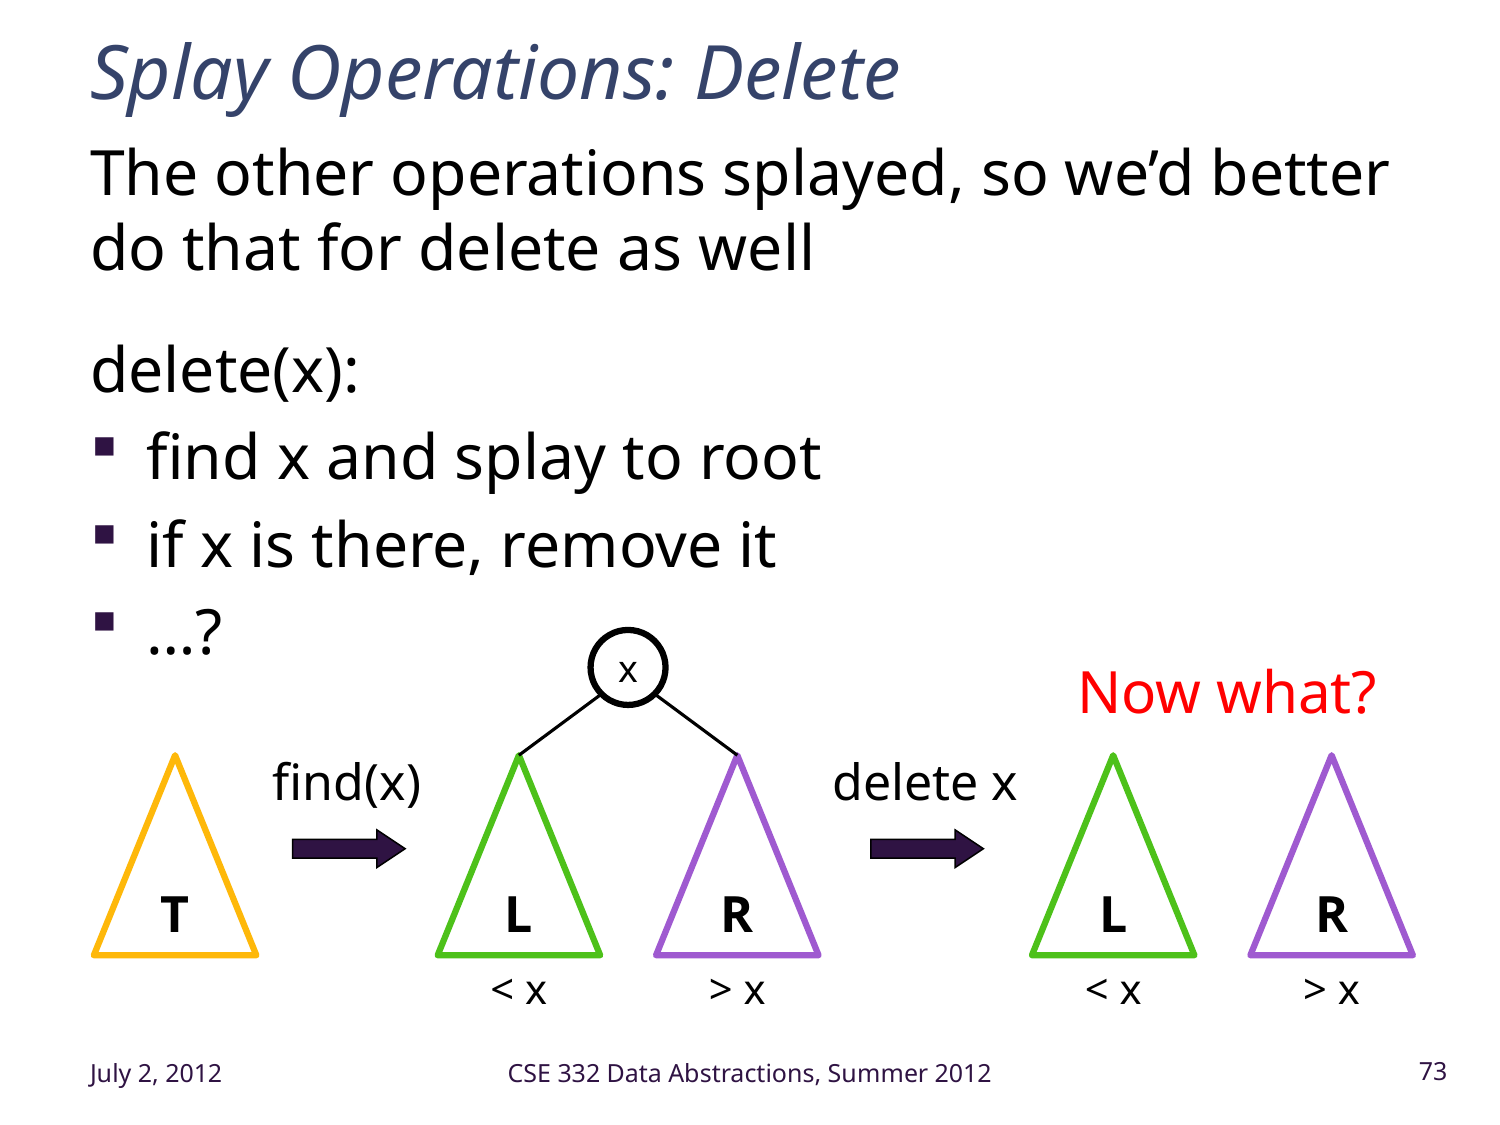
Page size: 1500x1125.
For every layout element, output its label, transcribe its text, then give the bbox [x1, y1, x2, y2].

footer CSE 332 Data Abstractions, Summer 2012 [348, 1042, 1152, 1103]
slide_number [75, 1042, 338, 1103]
title Splay Operations: Delete [75, 24, 1463, 105]
list The other operations splayed, so we’d better do that for delete as well delete(x): find x and splay to root if x is there, remove it …? [75, 125, 1463, 1025]
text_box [93, 629, 1414, 1022]
slide_number 73 [1333, 1042, 1463, 1103]
